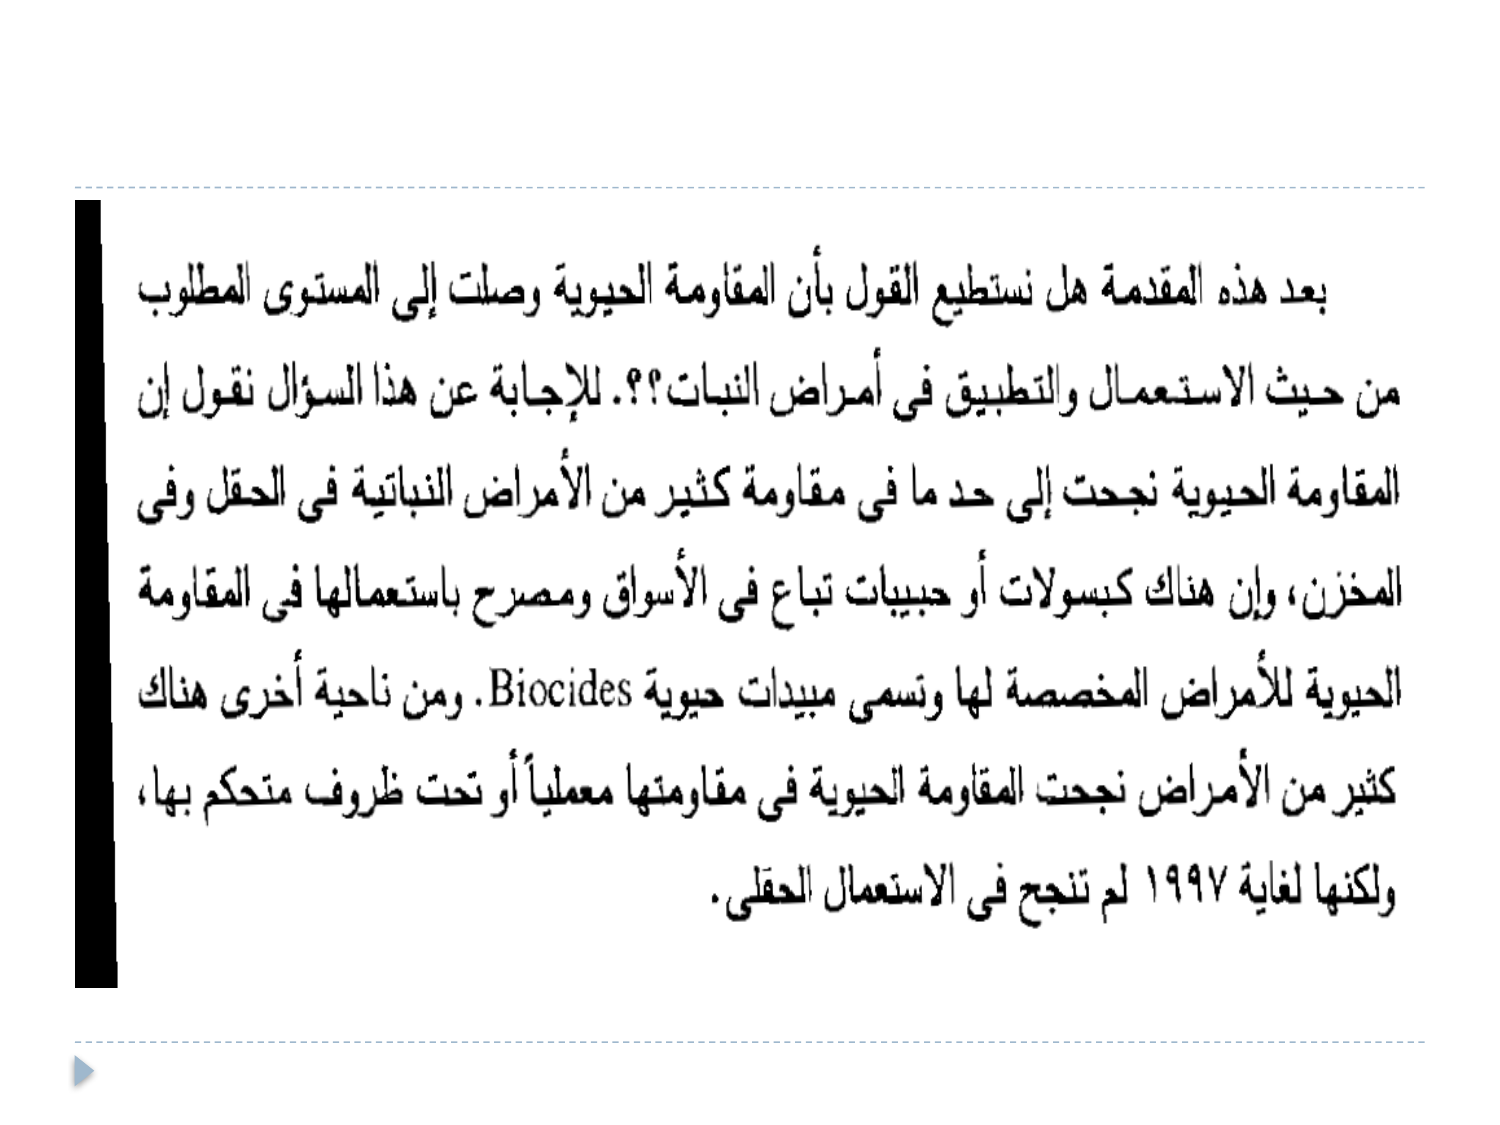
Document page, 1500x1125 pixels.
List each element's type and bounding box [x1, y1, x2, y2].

list [74, 199, 1426, 988]
